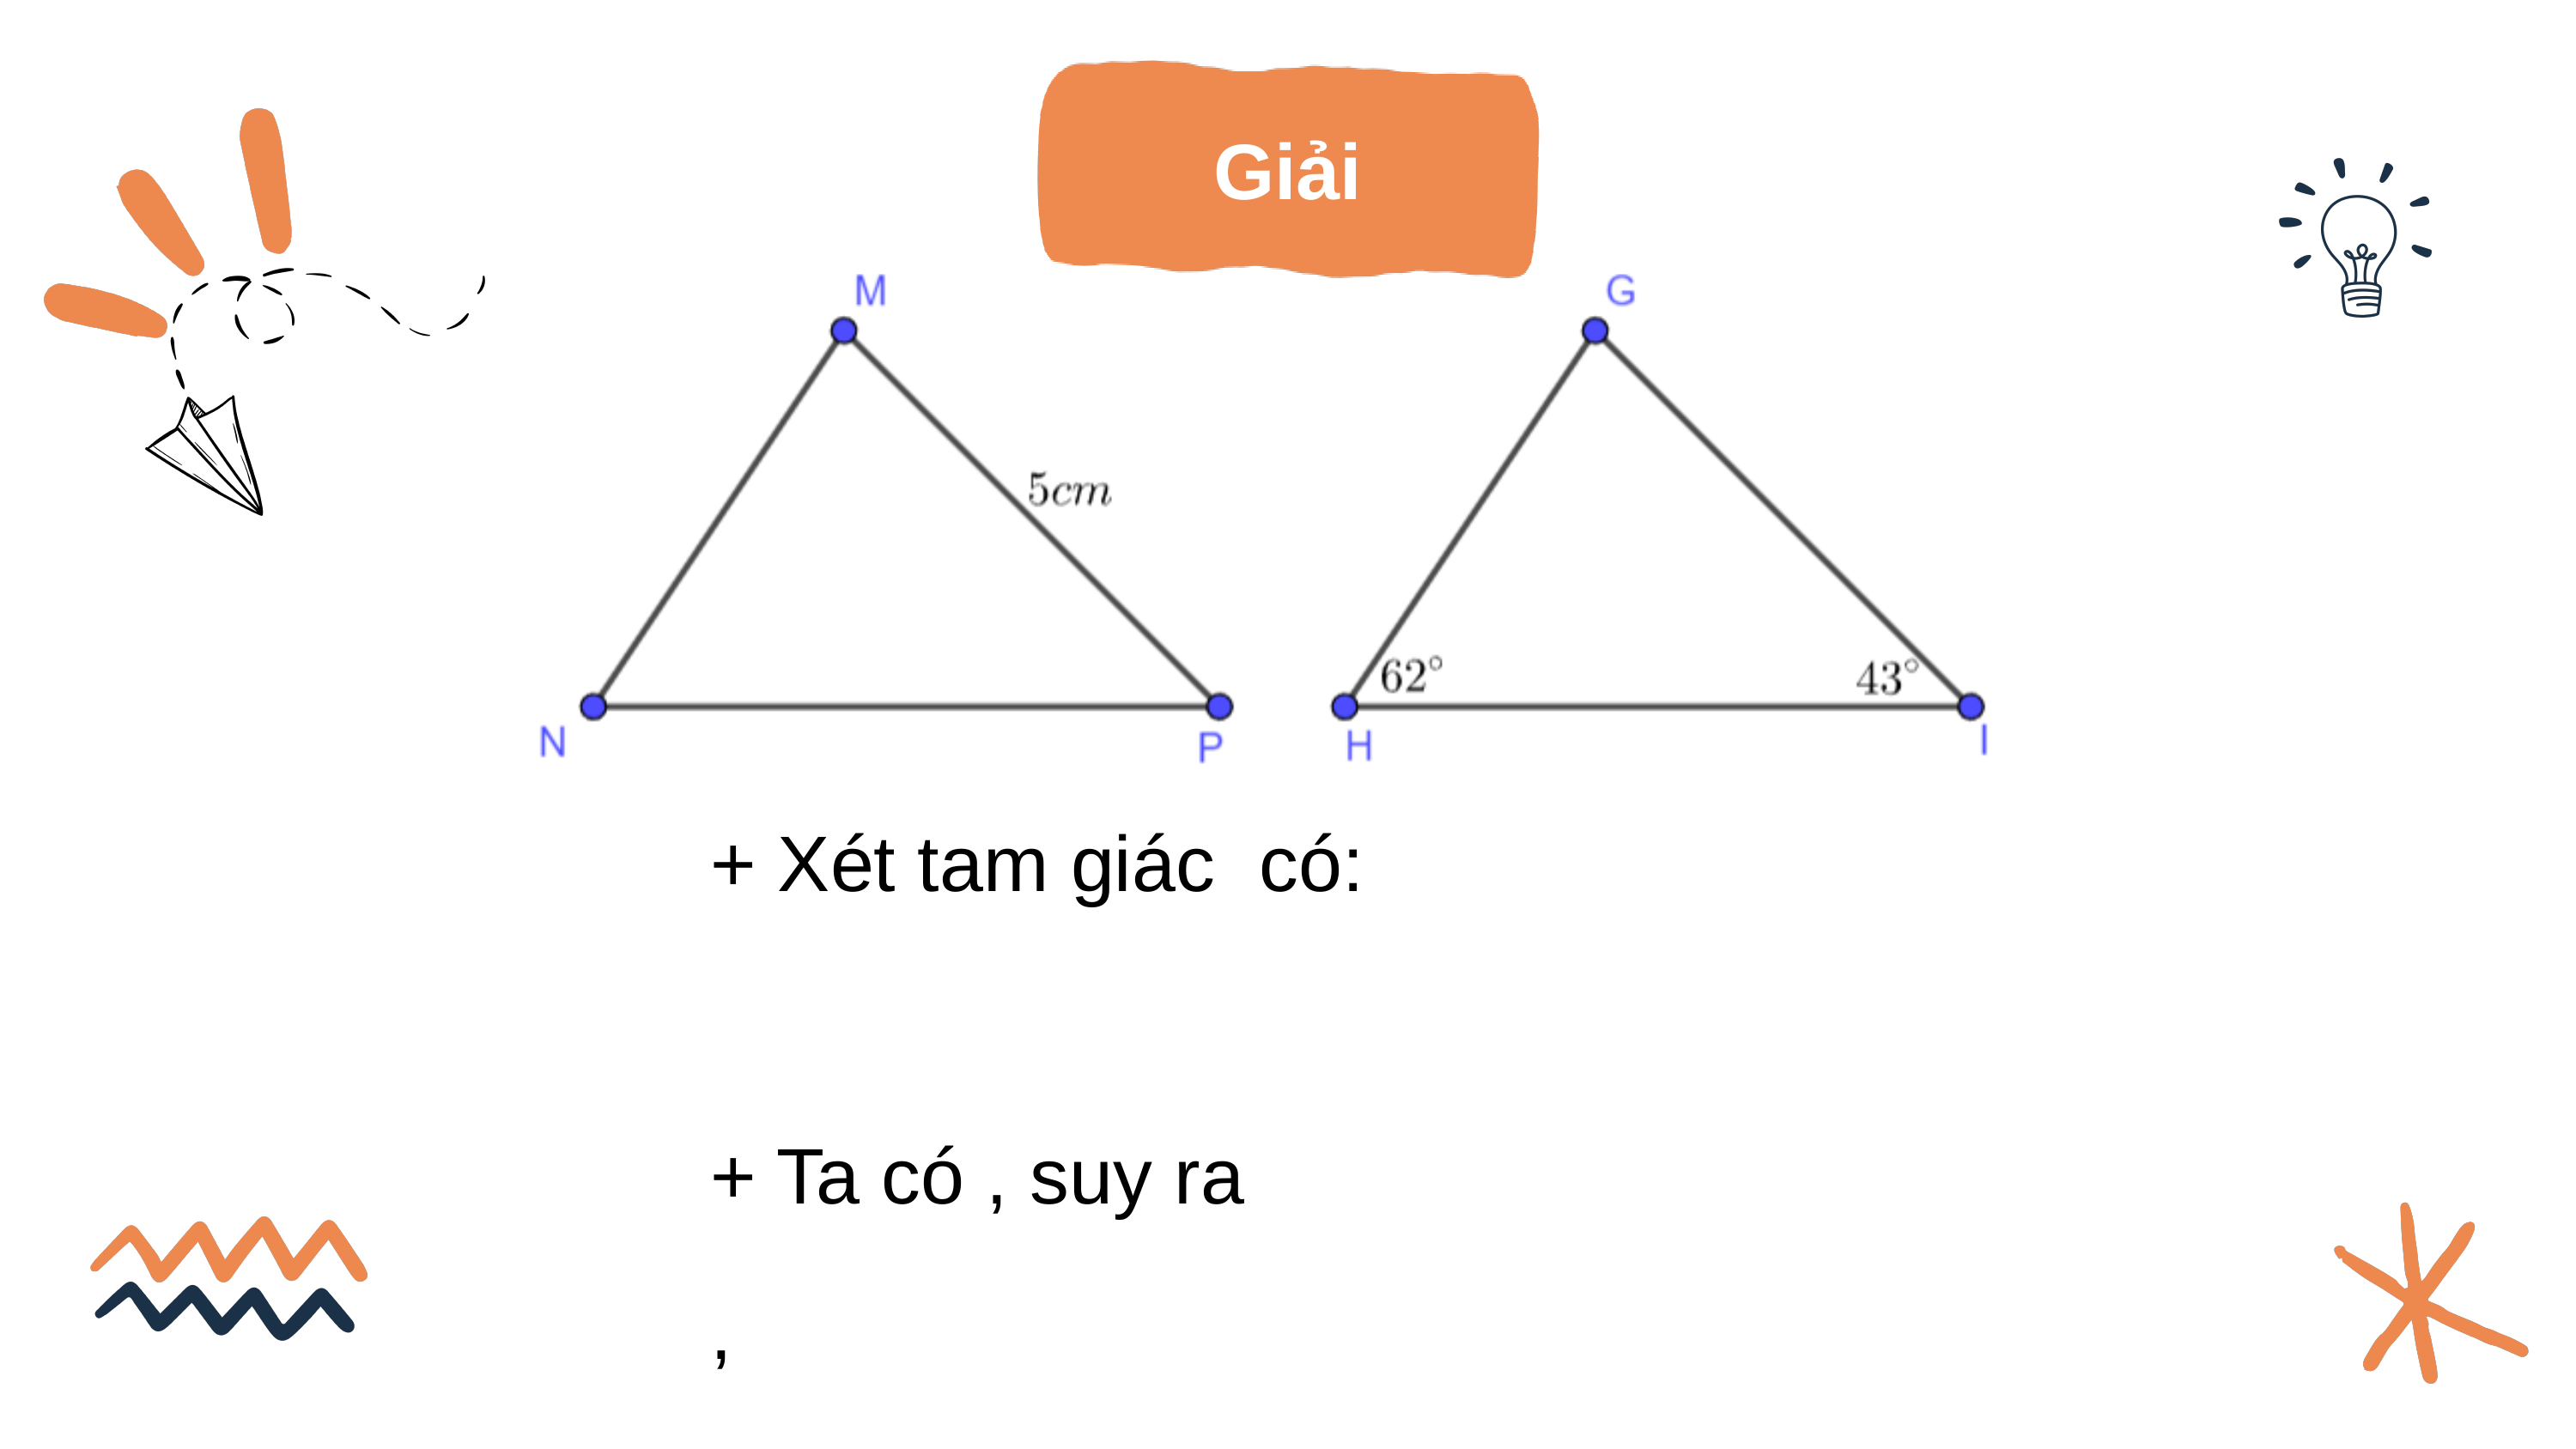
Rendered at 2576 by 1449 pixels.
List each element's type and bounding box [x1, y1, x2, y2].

picture [2277, 157, 2432, 318]
picture [505, 60, 2032, 791]
picture [89, 1215, 368, 1344]
picture [37, 85, 486, 517]
picture [2333, 1202, 2529, 1384]
